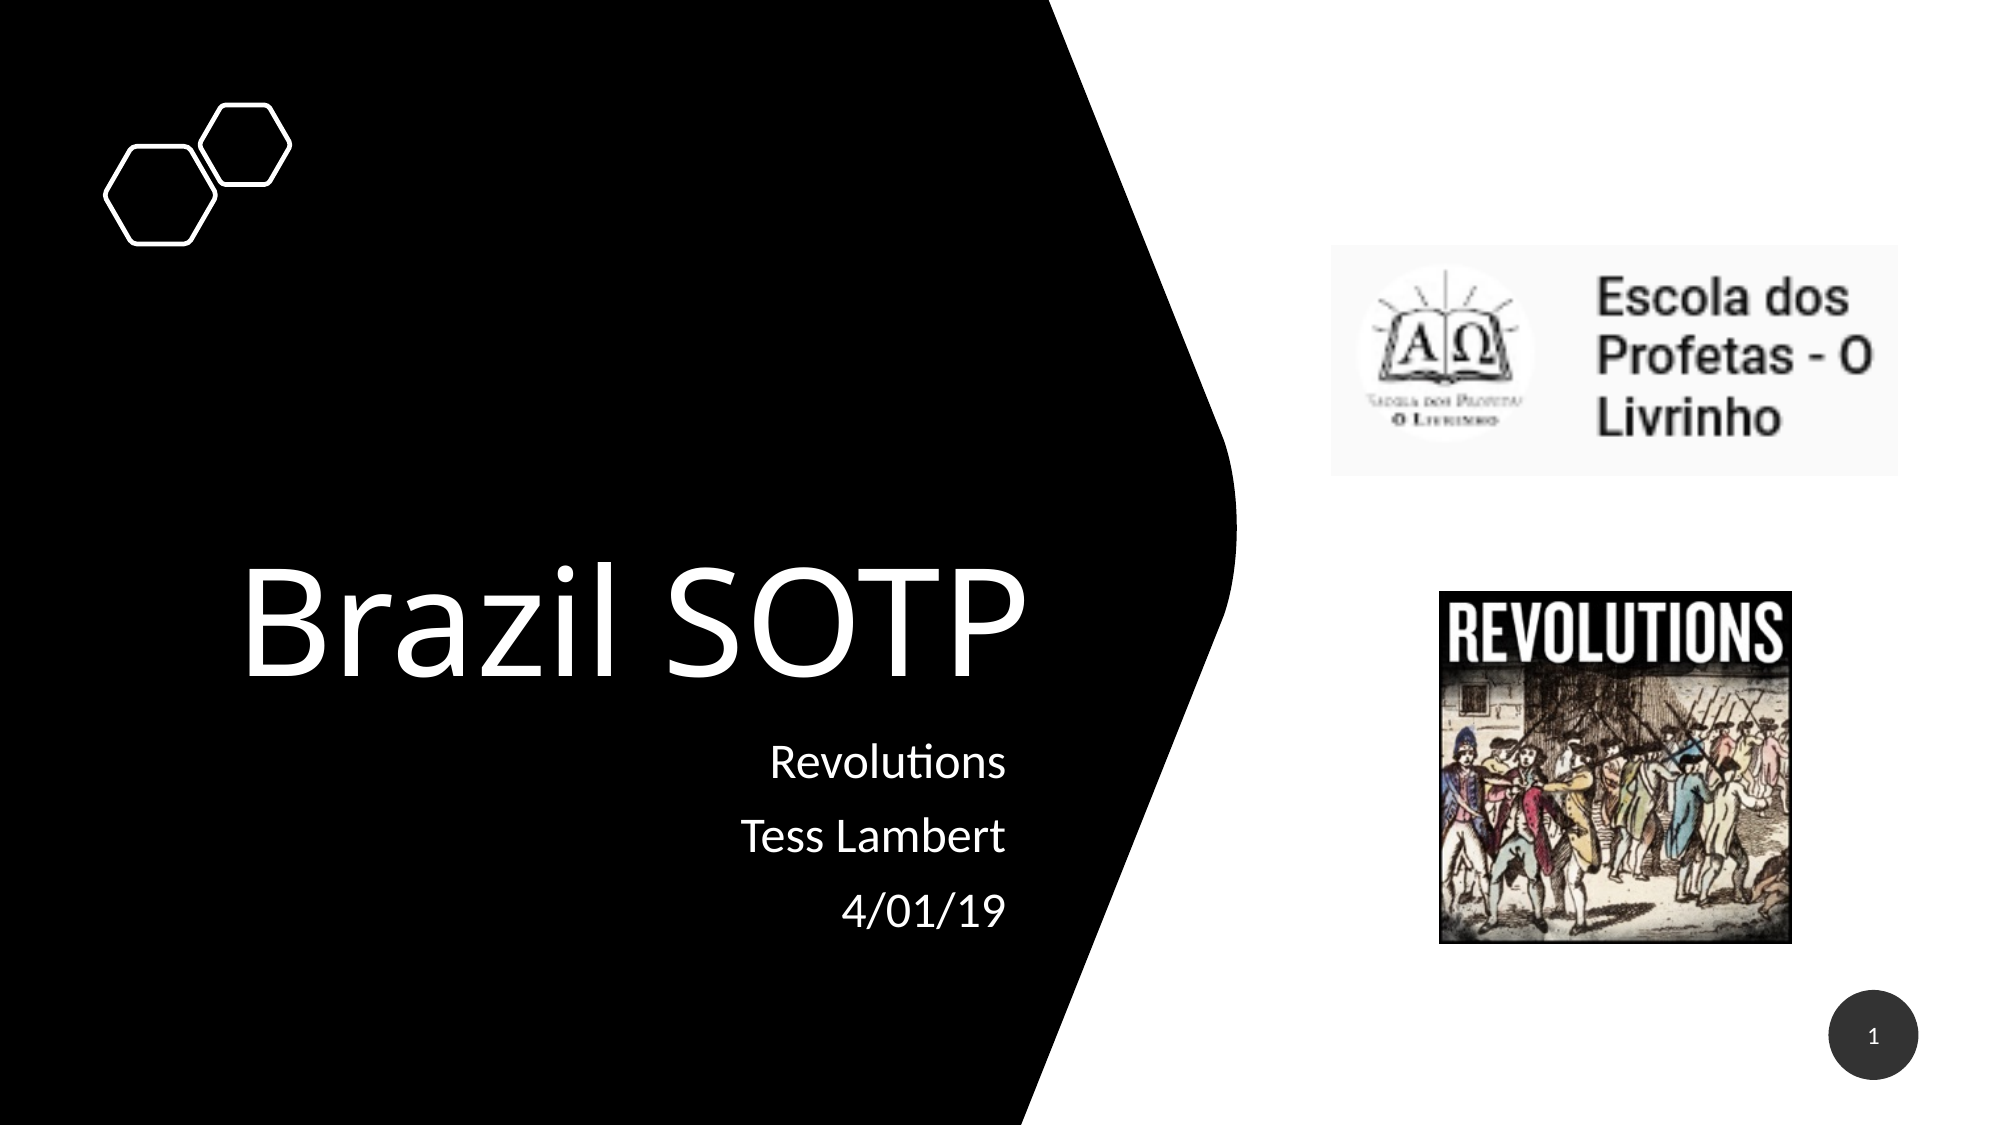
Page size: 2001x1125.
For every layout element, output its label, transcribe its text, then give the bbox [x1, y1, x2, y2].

subtitle Revolutions Tess Lambert 4/01/19 [156, 727, 1022, 966]
title Brazil SOTP [133, 111, 1048, 716]
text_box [104, 104, 290, 244]
slide_number 1 [1828, 989, 1919, 1080]
text_box [1023, 0, 2000, 1125]
picture [1331, 245, 1898, 476]
text_box [0, 0, 1238, 1125]
picture [1439, 591, 1792, 944]
